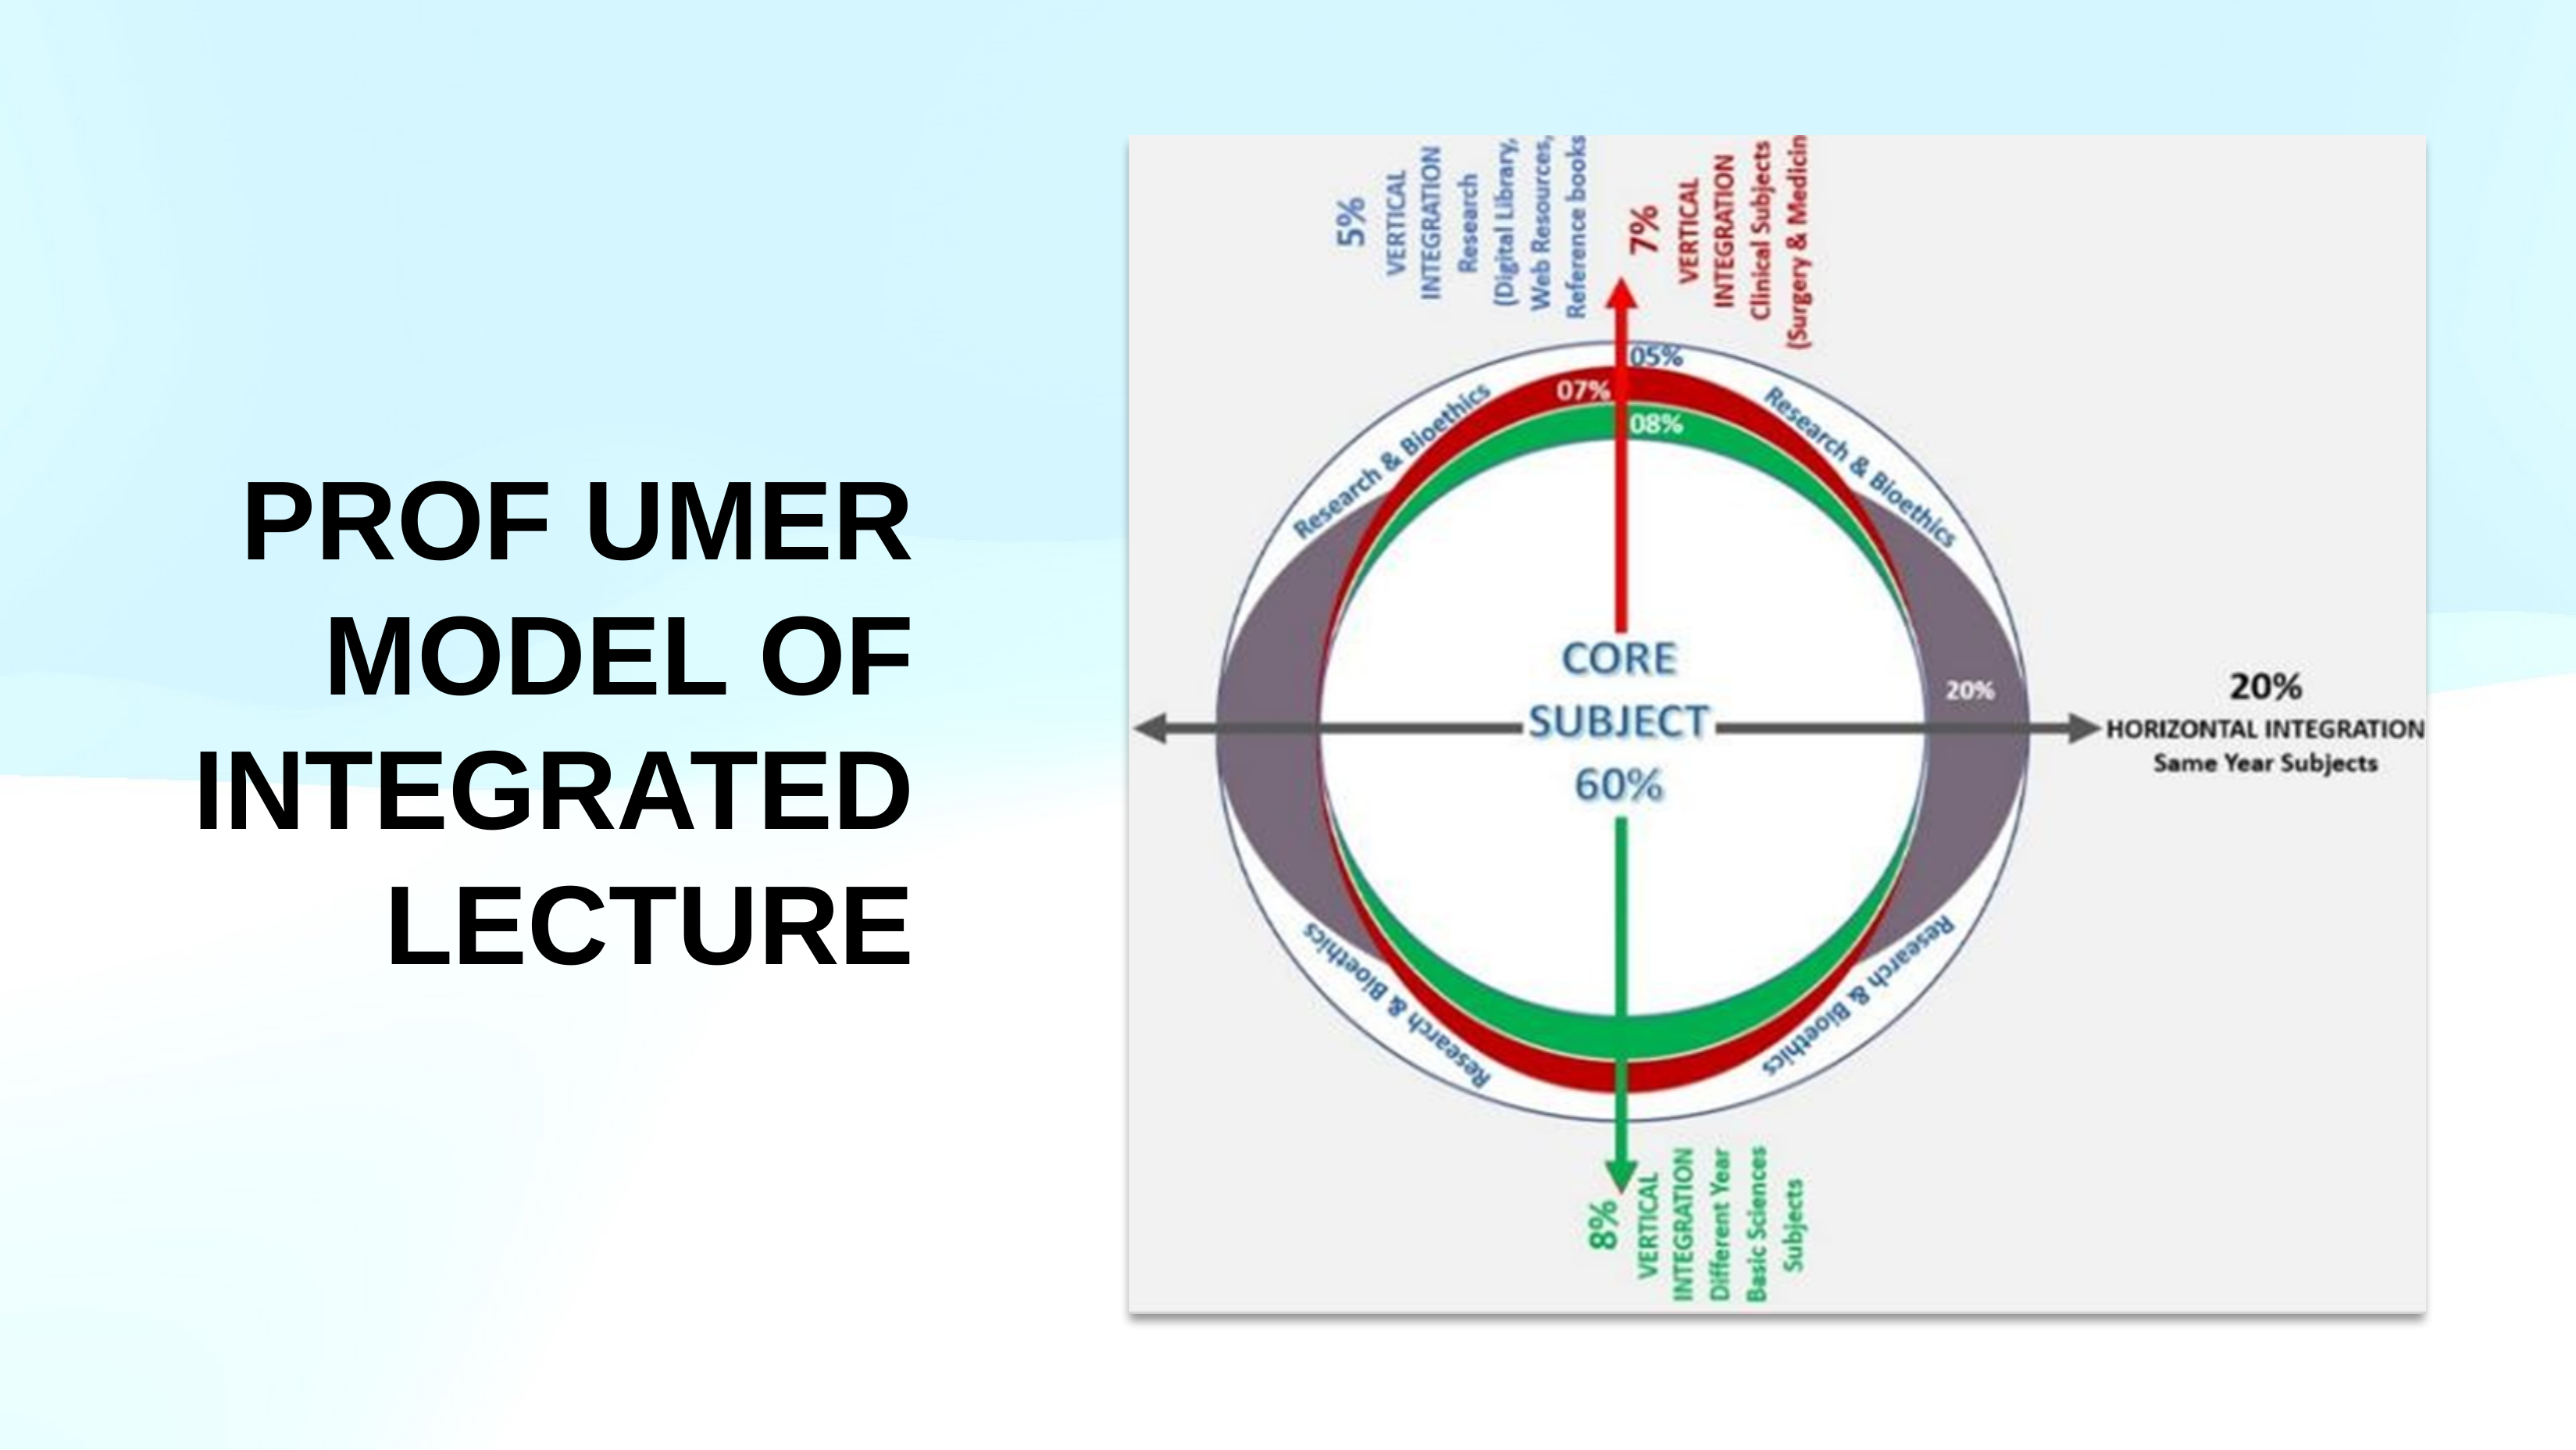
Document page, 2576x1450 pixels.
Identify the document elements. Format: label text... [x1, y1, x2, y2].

picture [0, 0, 2576, 1449]
title PROF UMER MODEL OF INTEGRATED LECTURE [144, 436, 934, 998]
